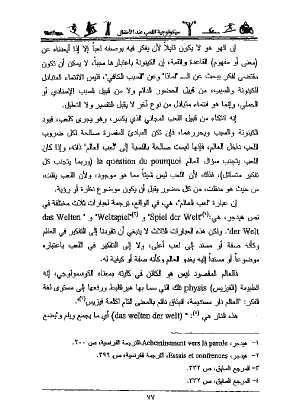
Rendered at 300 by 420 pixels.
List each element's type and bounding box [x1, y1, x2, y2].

text_box [40, 21, 260, 400]
